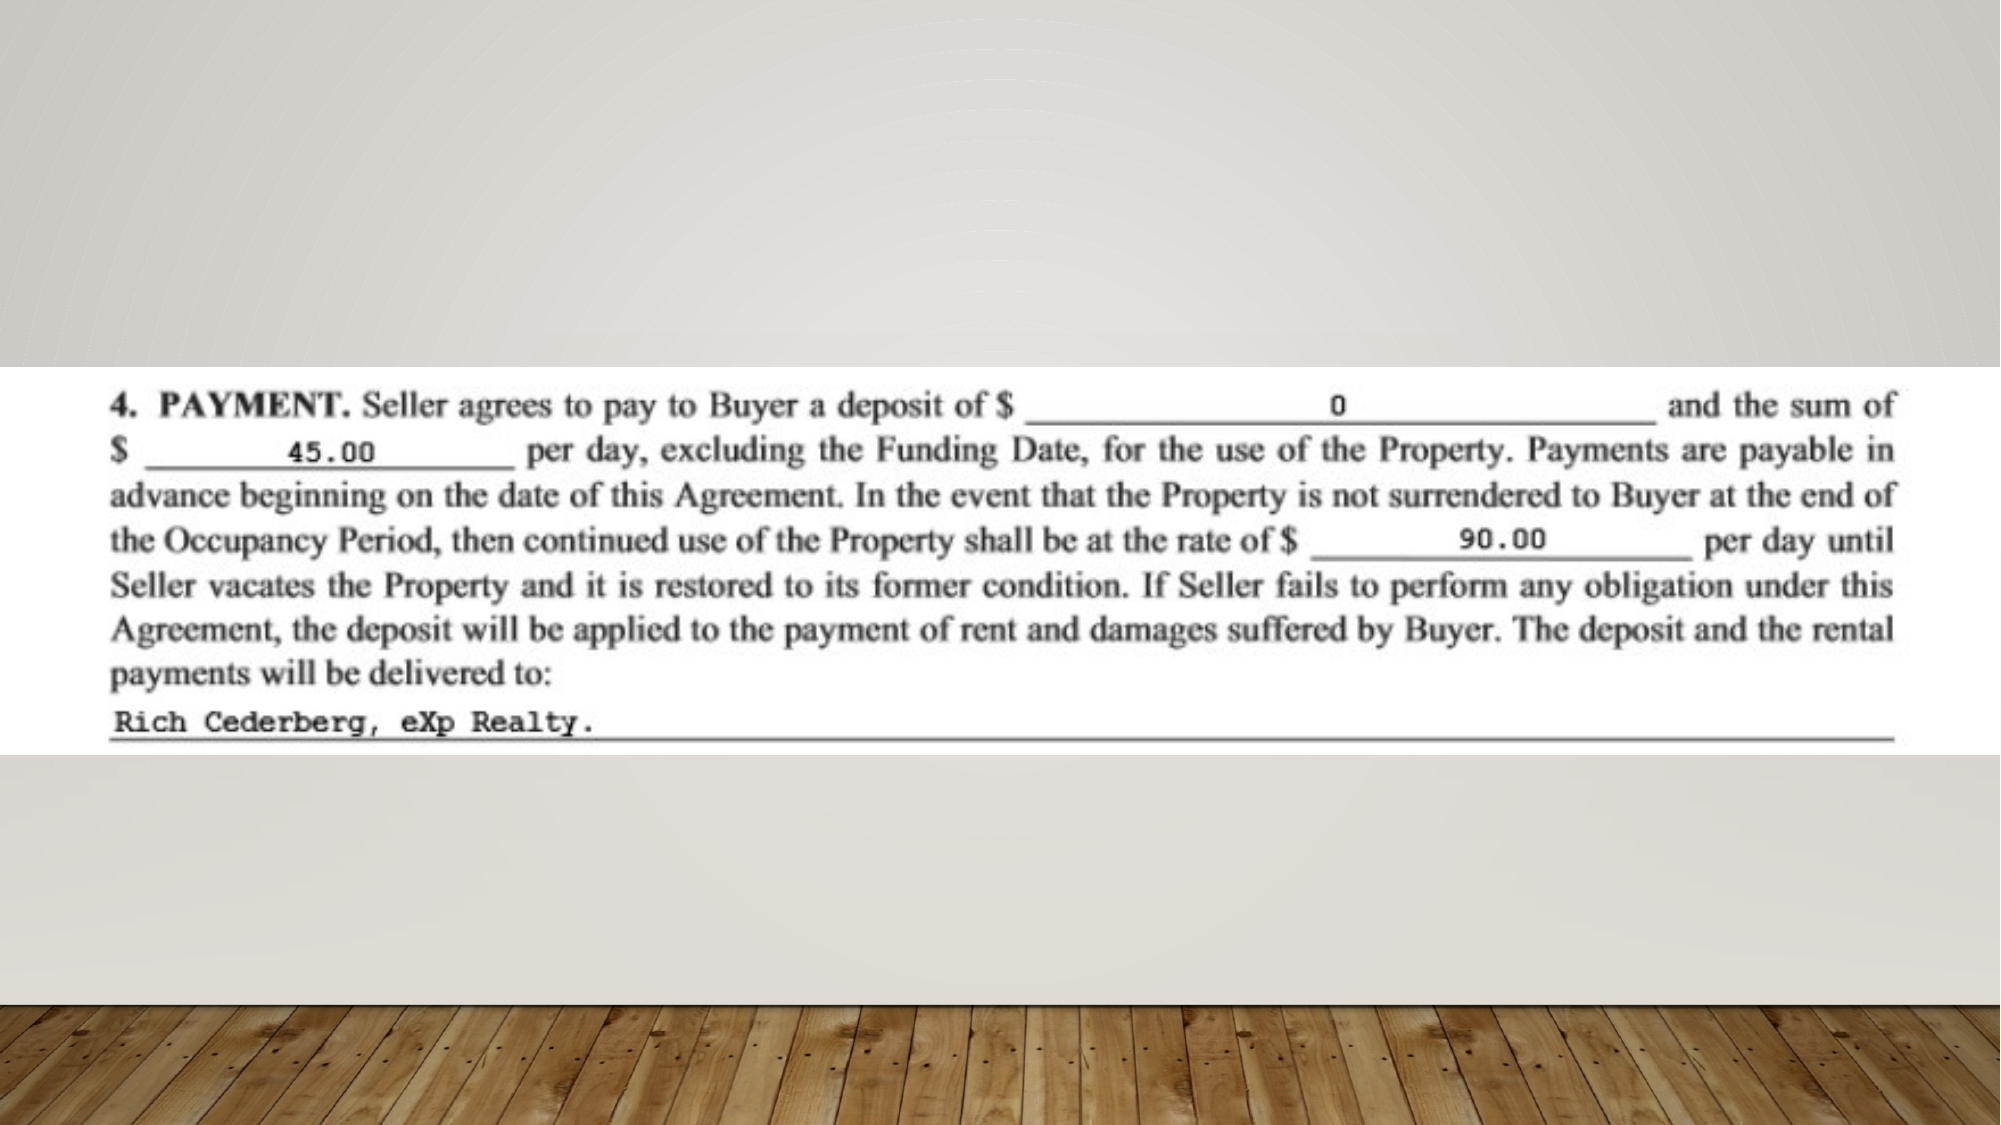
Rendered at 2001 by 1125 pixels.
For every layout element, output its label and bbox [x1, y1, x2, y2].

picture [0, 1005, 2000, 1125]
picture [0, 367, 2000, 755]
